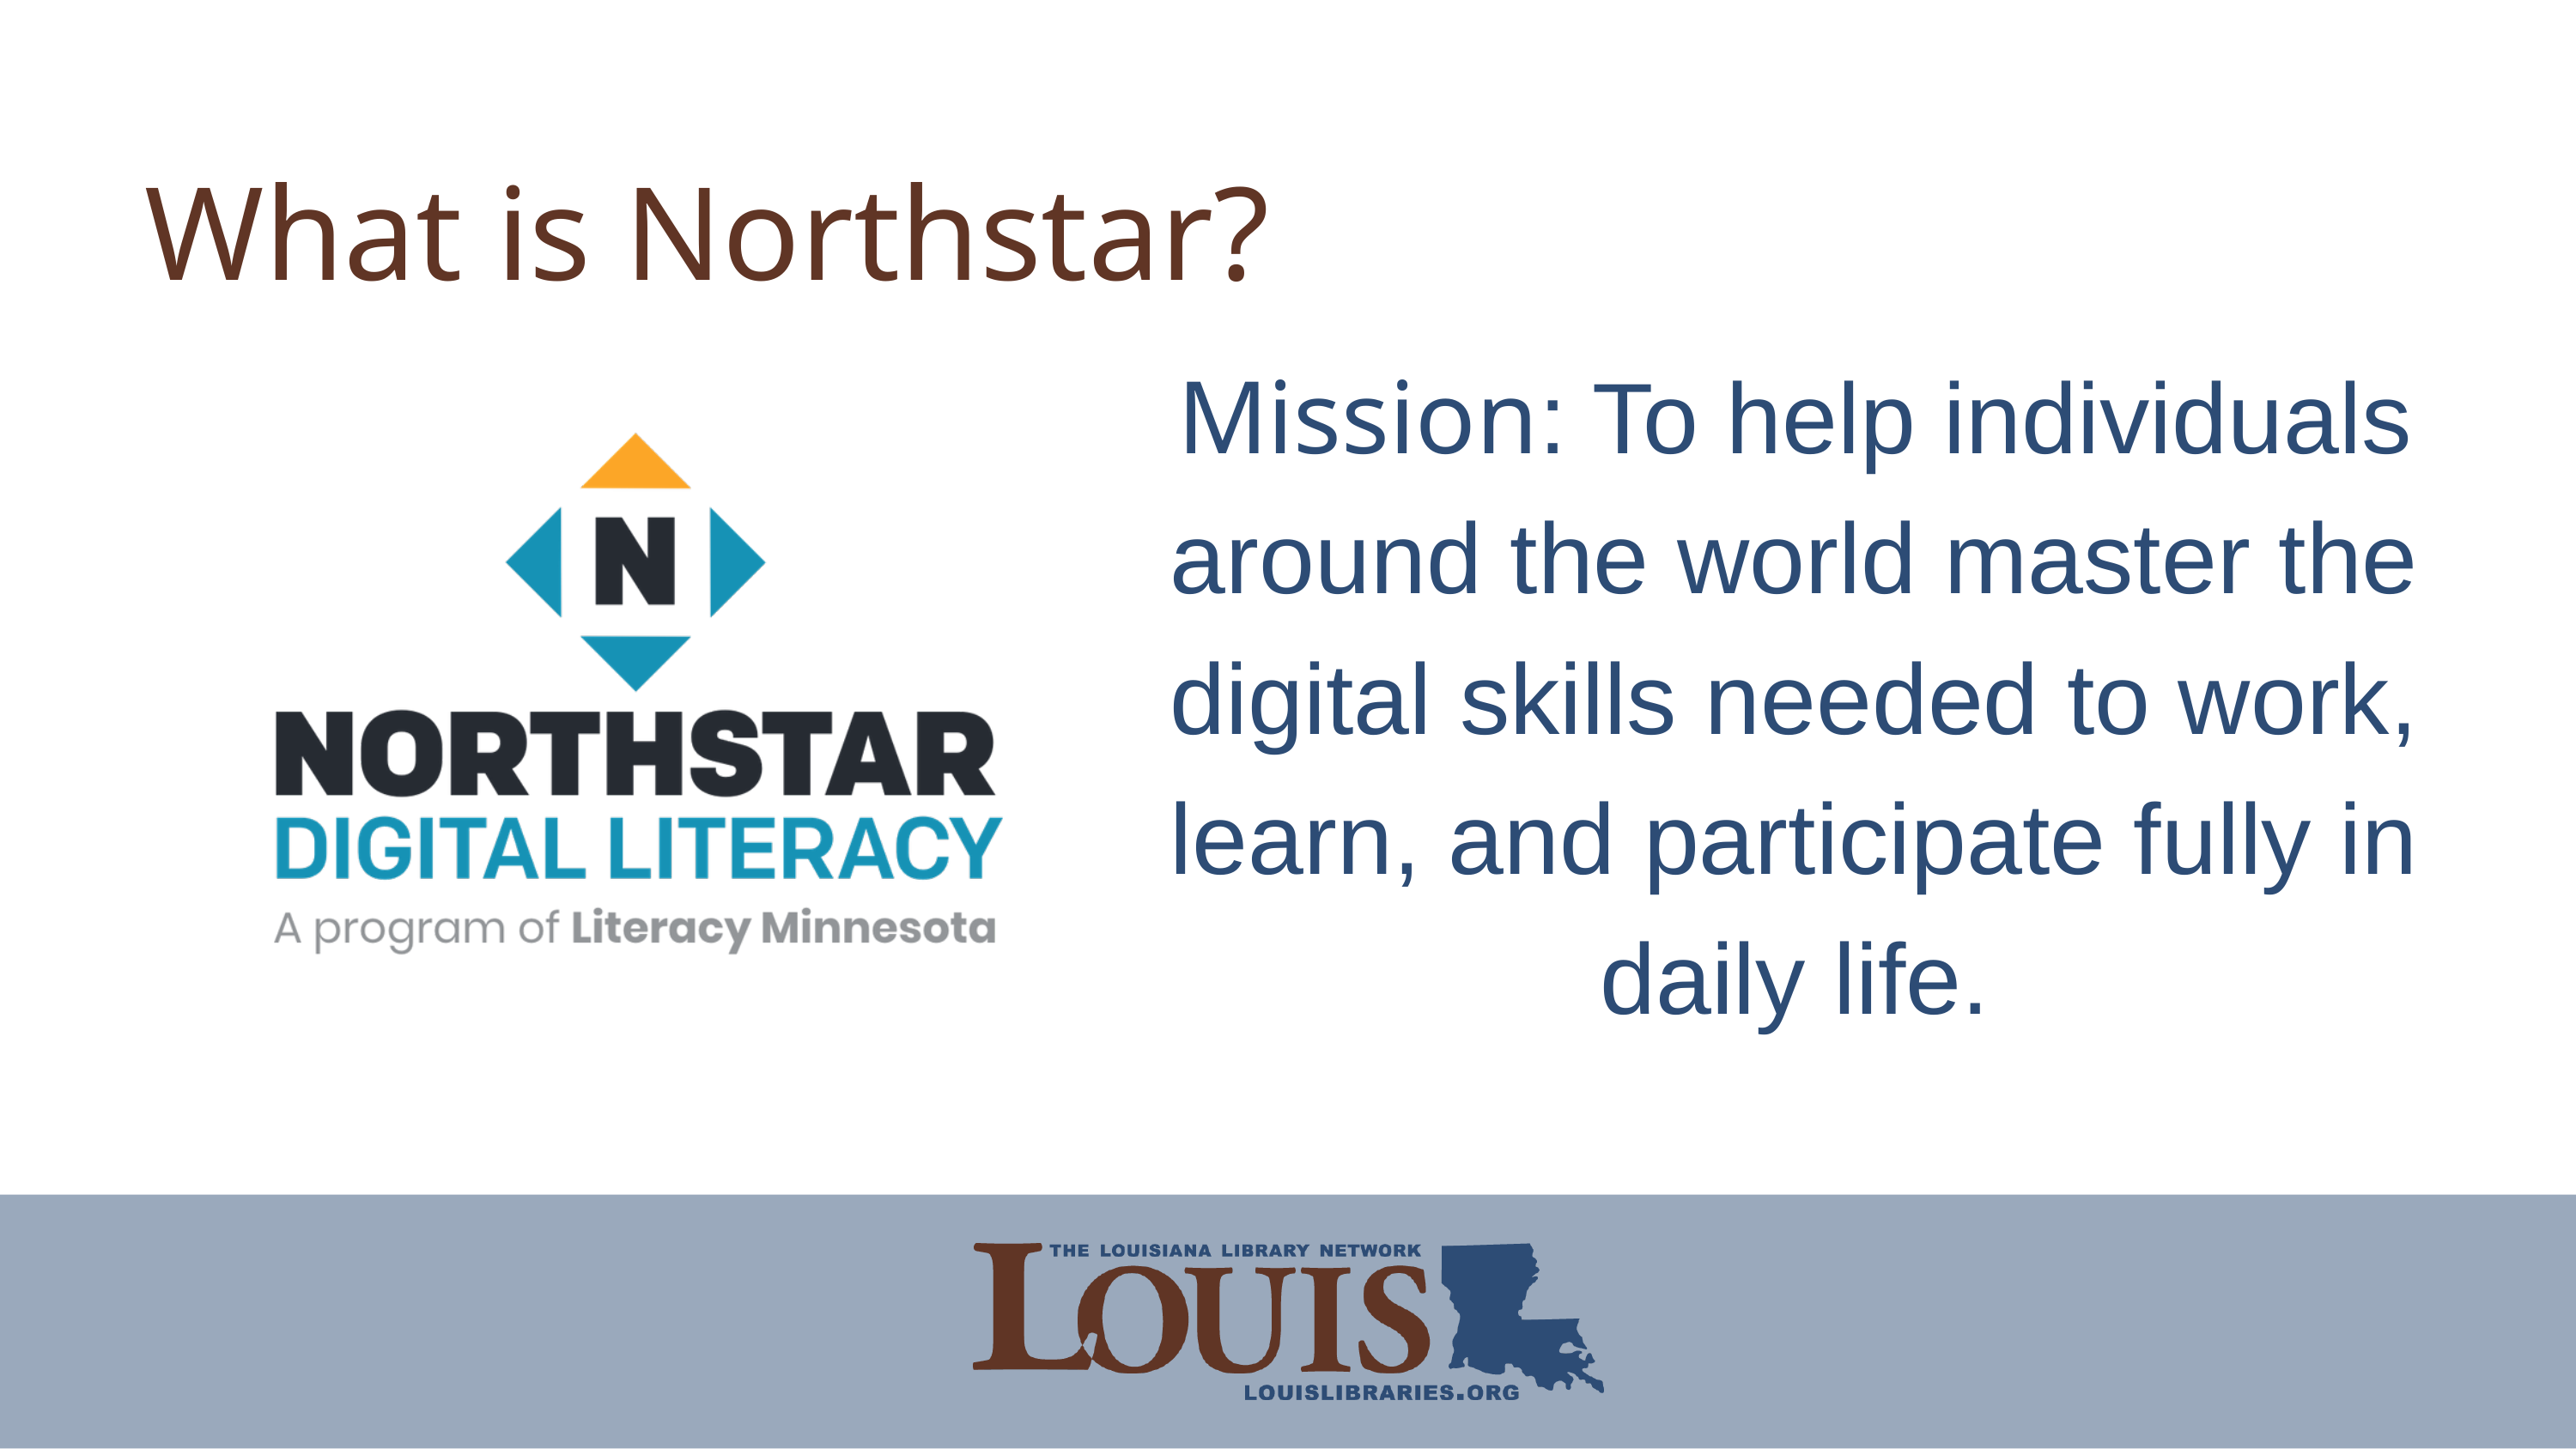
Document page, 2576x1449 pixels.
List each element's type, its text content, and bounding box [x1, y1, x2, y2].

text_box [0, 1194, 2576, 1449]
picture [129, 261, 1143, 1127]
text_box Mission: To help individuals around the world master the digital skills needed to work, learn, and participate fully in daily life. [1159, 333, 2432, 1035]
picture [957, 1243, 1619, 1400]
text_box What is Northstar? [144, 125, 1437, 306]
